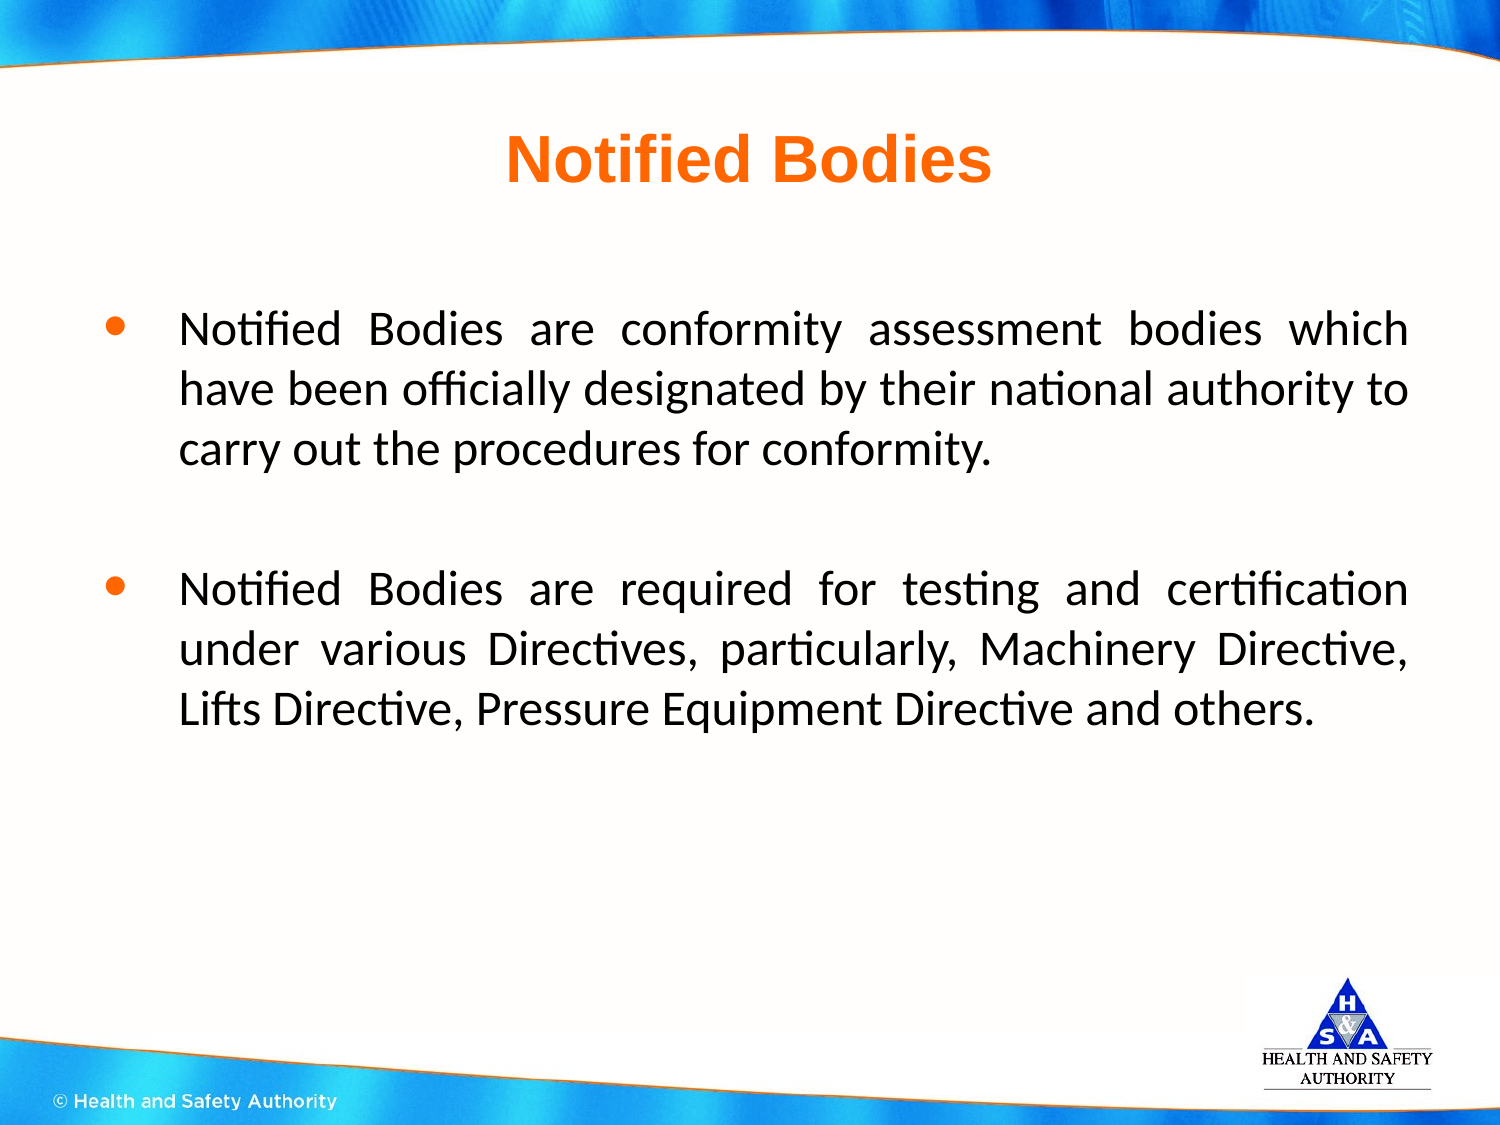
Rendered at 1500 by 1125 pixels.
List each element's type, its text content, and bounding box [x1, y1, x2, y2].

list Notified Bodies are conformity assessment bodies which have been officially designated by their national authority to carry out the procedures for conformity. Notified Bodies are required for testing and certification under various Directives, particularly, Machinery Directive, Lifts Directive, Pressure Equipment Directive and others. [75, 208, 1425, 1094]
title Notified Bodies [75, 45, 1425, 208]
picture [0, 975, 1500, 1125]
picture [0, 0, 1500, 73]
